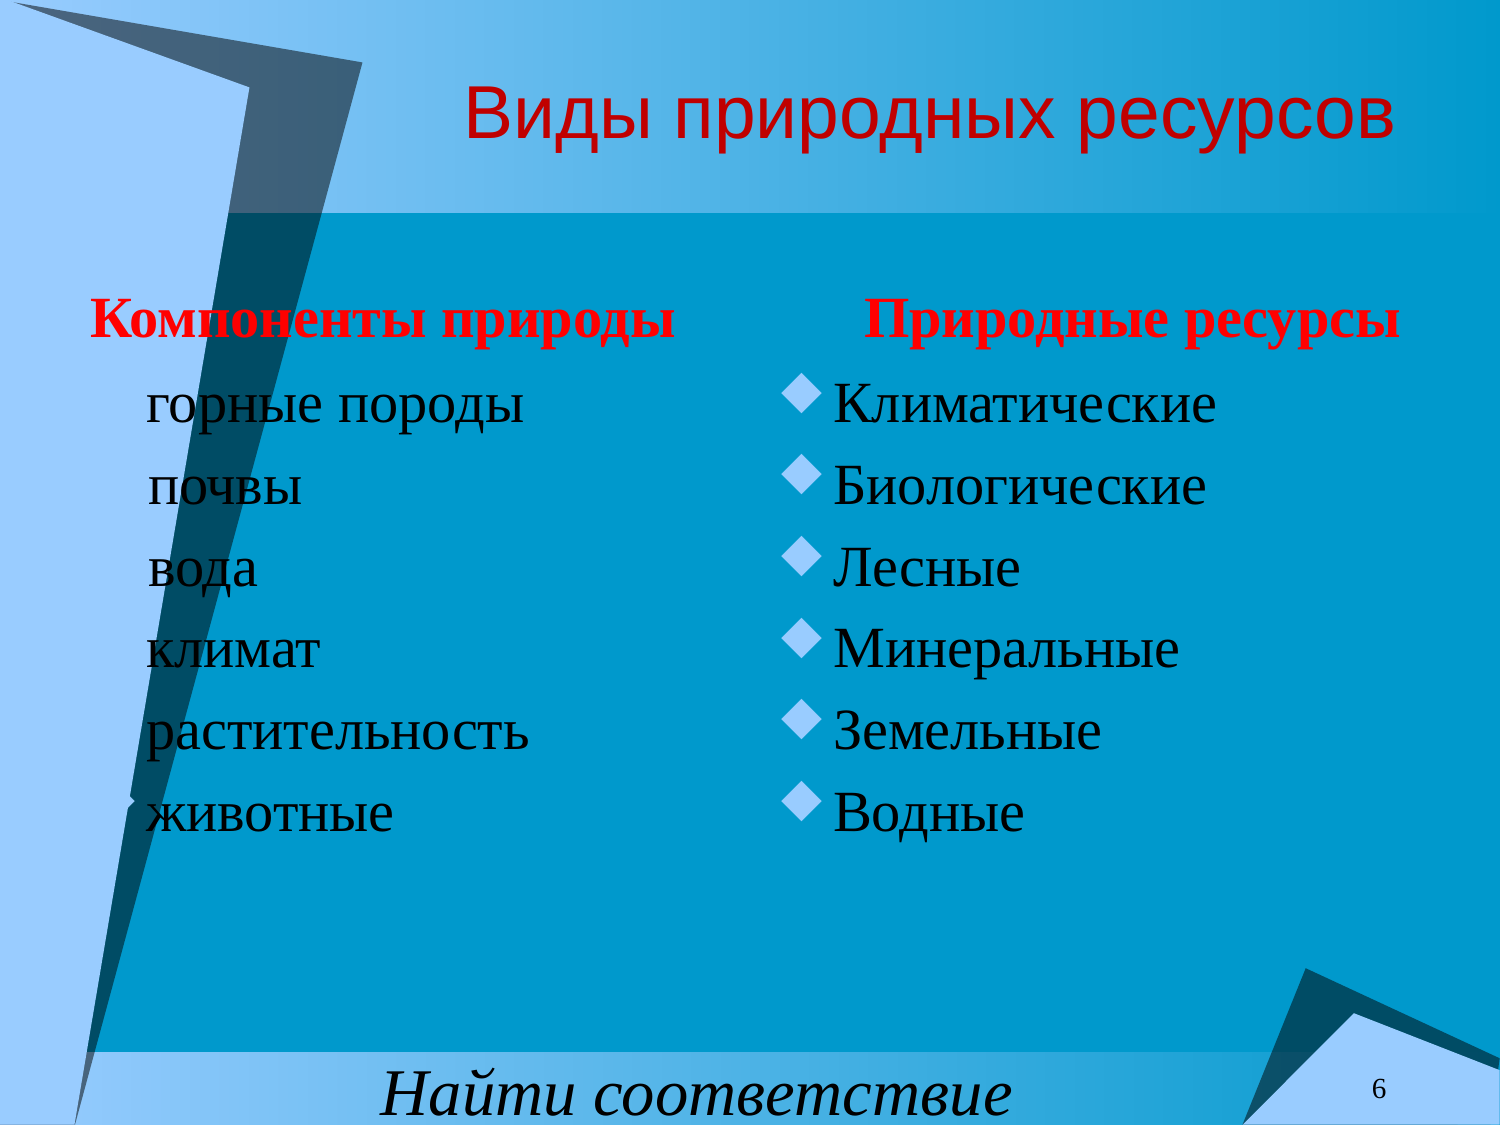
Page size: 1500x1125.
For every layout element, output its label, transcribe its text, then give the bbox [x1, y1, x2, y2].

title Виды природных ресурсов [74, 44, 1426, 162]
footer Найти соответствие [365, 1052, 1201, 1125]
list Природные ресурсы [761, 251, 1426, 356]
list Компоненты природы [74, 251, 738, 356]
slide_number 6 [1299, 1052, 1460, 1123]
list горные породы почвы вода климат растительность животные [74, 356, 738, 1006]
list Климатические Биологические Лесные Минеральные Земельные Водные [761, 356, 1426, 1006]
